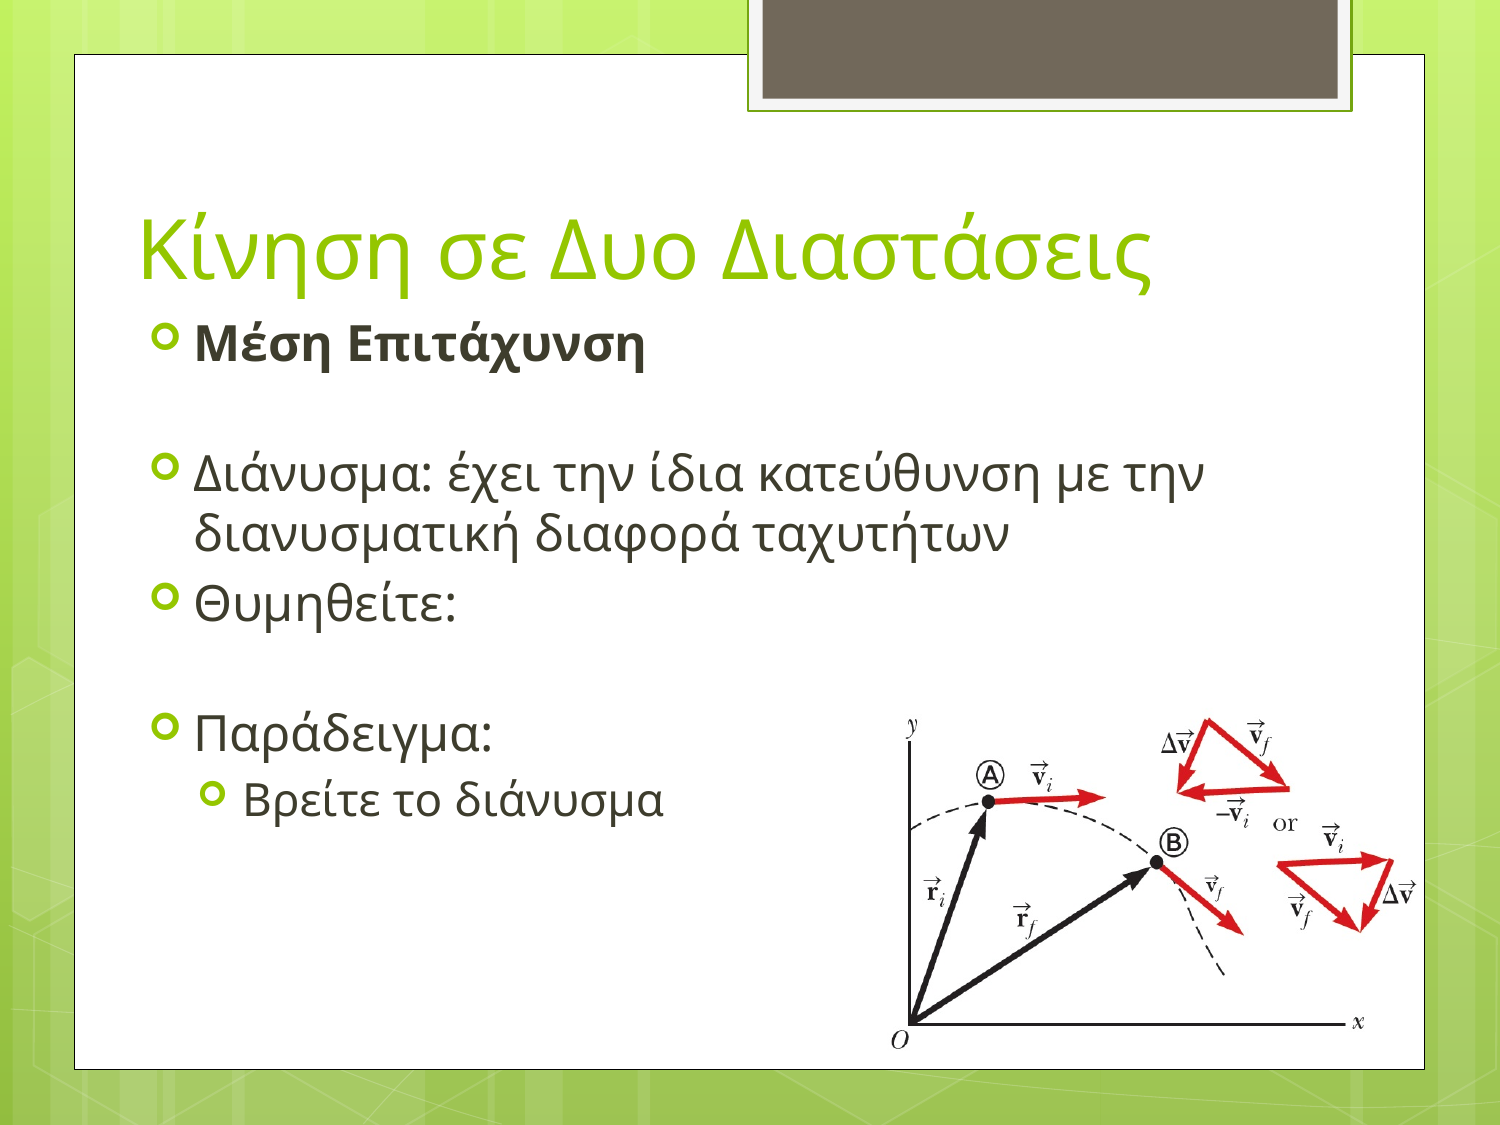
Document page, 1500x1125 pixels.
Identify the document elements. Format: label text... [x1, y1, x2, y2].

picture [874, 695, 1424, 1067]
title Κίνηση σε Δυο Διαστάσεις [121, 116, 1338, 304]
